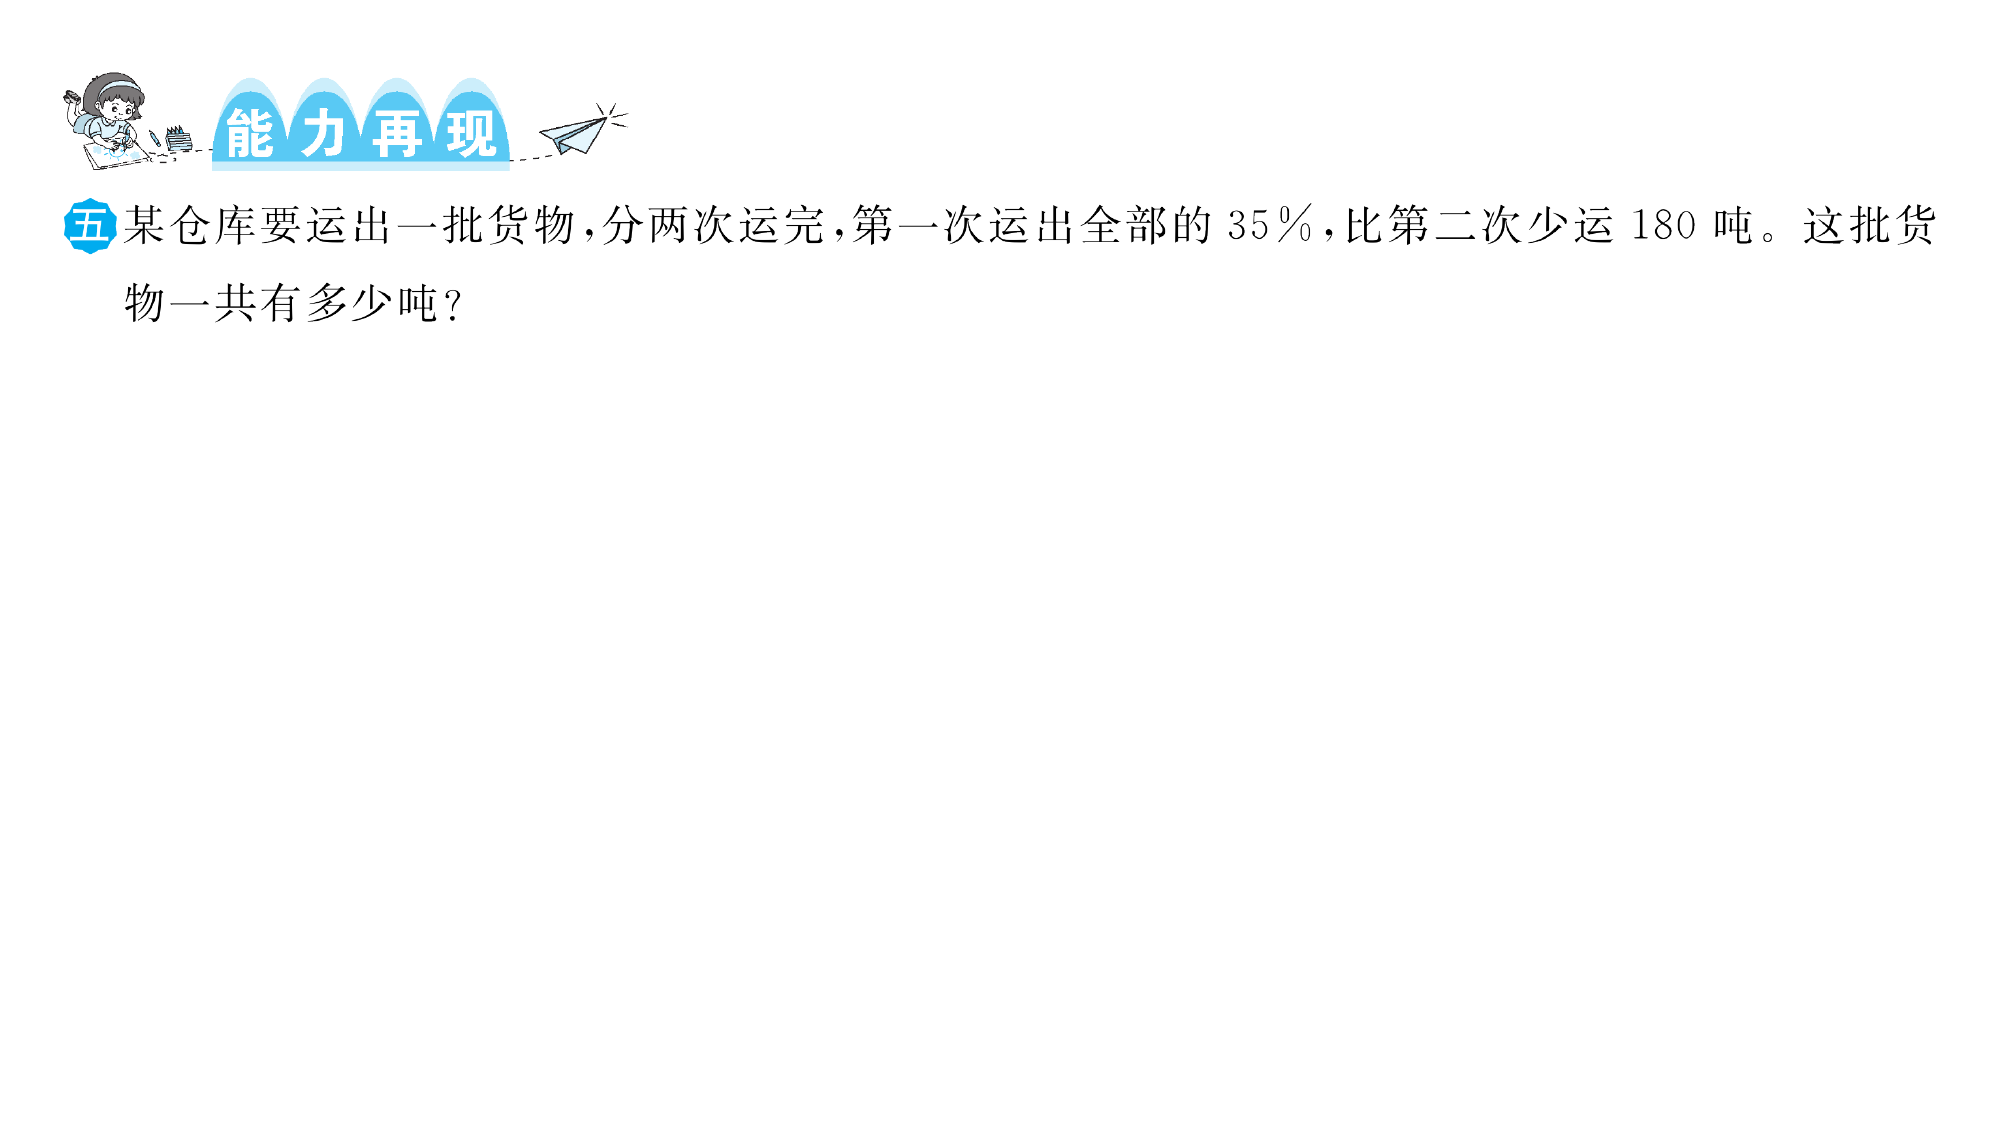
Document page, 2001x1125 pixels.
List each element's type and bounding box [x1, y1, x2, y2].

picture [58, 58, 1949, 625]
